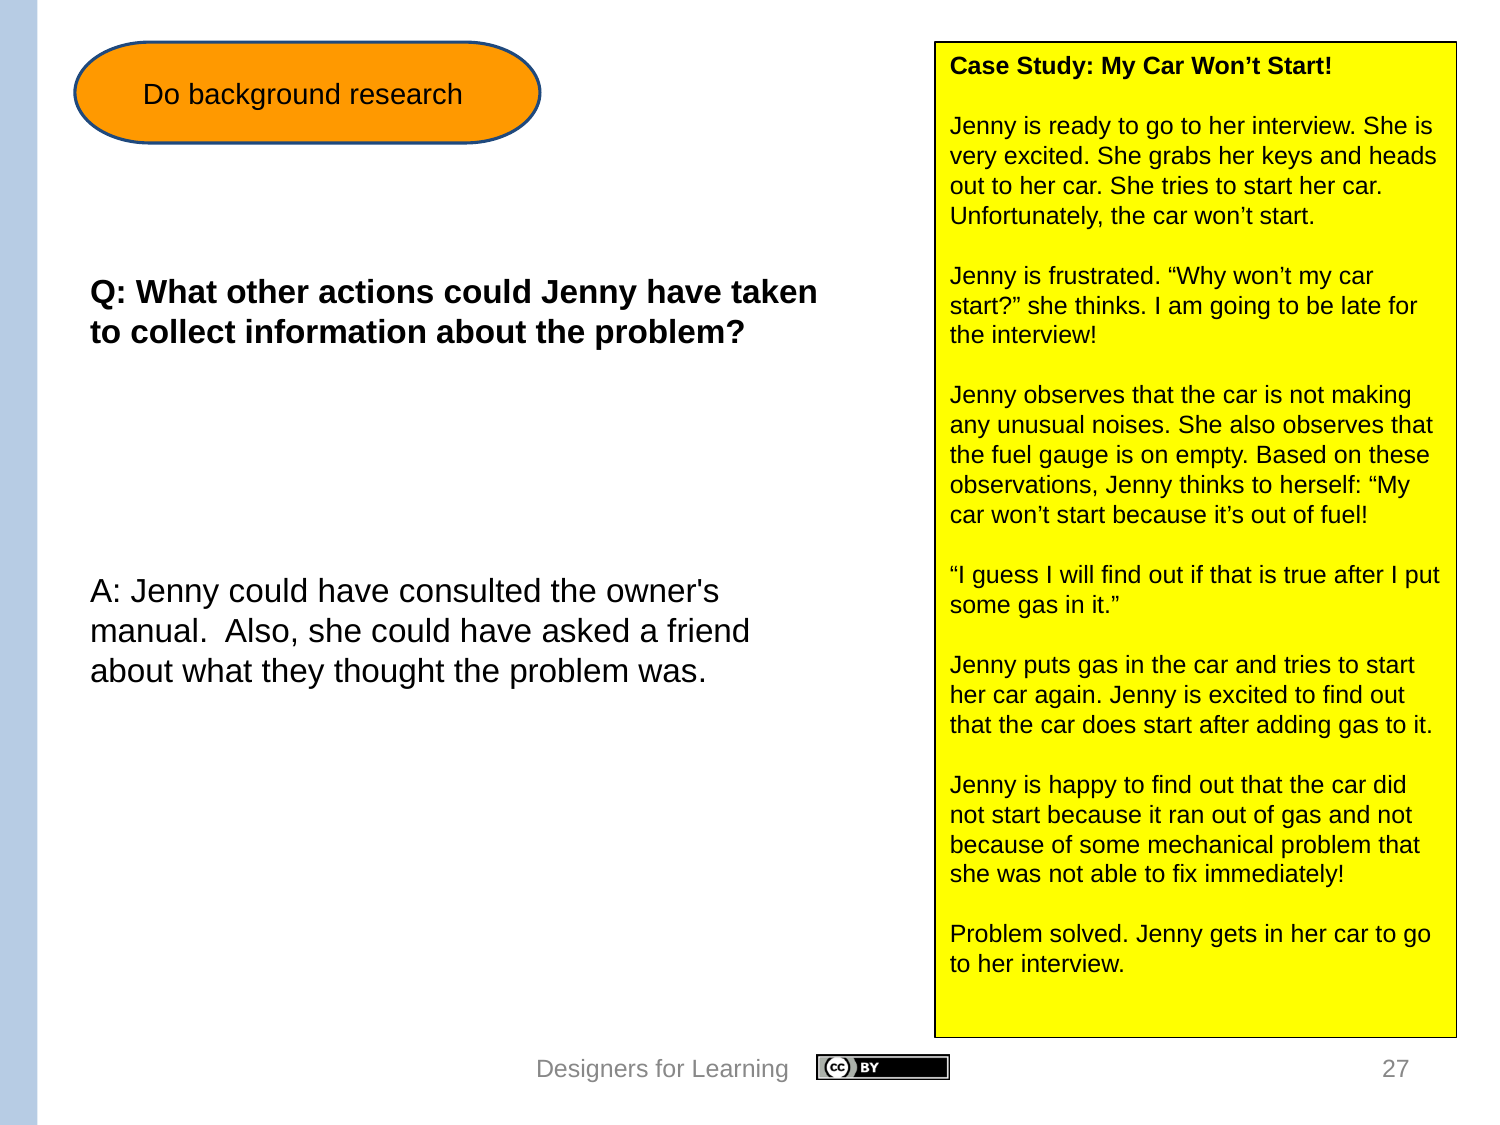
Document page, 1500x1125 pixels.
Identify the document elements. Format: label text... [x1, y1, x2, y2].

text_box Do background research [74, 42, 540, 143]
footer Designers for Learning [516, 1037, 817, 1098]
text_box Case Study: My Car Won’t Start! Jenny is ready to go to her interview. She is very excited. She grabs her keys and heads out to her car. She tries to start her car. Unfortunately, the car won’t start. Jenny is frustrated. “Why won’t my car start?” she thinks. I am going to be late for the interview! Jenny observes that the car is not making any unusual noises. She also observes that the fuel gauge is on empty. Based on these observations, Jenny thinks to herself: “My car won’t start because it’s out of fuel! “I guess I will find out if that is true after I put some gas in it.” Jenny puts gas in the car and tries to start her car again. Jenny is excited to find out that the car does start after adding gas to it. Jenny is happy to find out that the car did not start because it ran out of gas and not because of some mechanical problem that she was not able to fix immediately! Problem solved. Jenny gets in her car to go to her interview. [934, 42, 1457, 1038]
picture [817, 1054, 950, 1080]
list Q: What other actions could Jenny have taken to collect information about the problem? A: Jenny could have consulted the owner's manual. Also, she could have asked a friend about what they thought the problem was. [75, 262, 840, 761]
slide_number 27 [1074, 1038, 1425, 1098]
